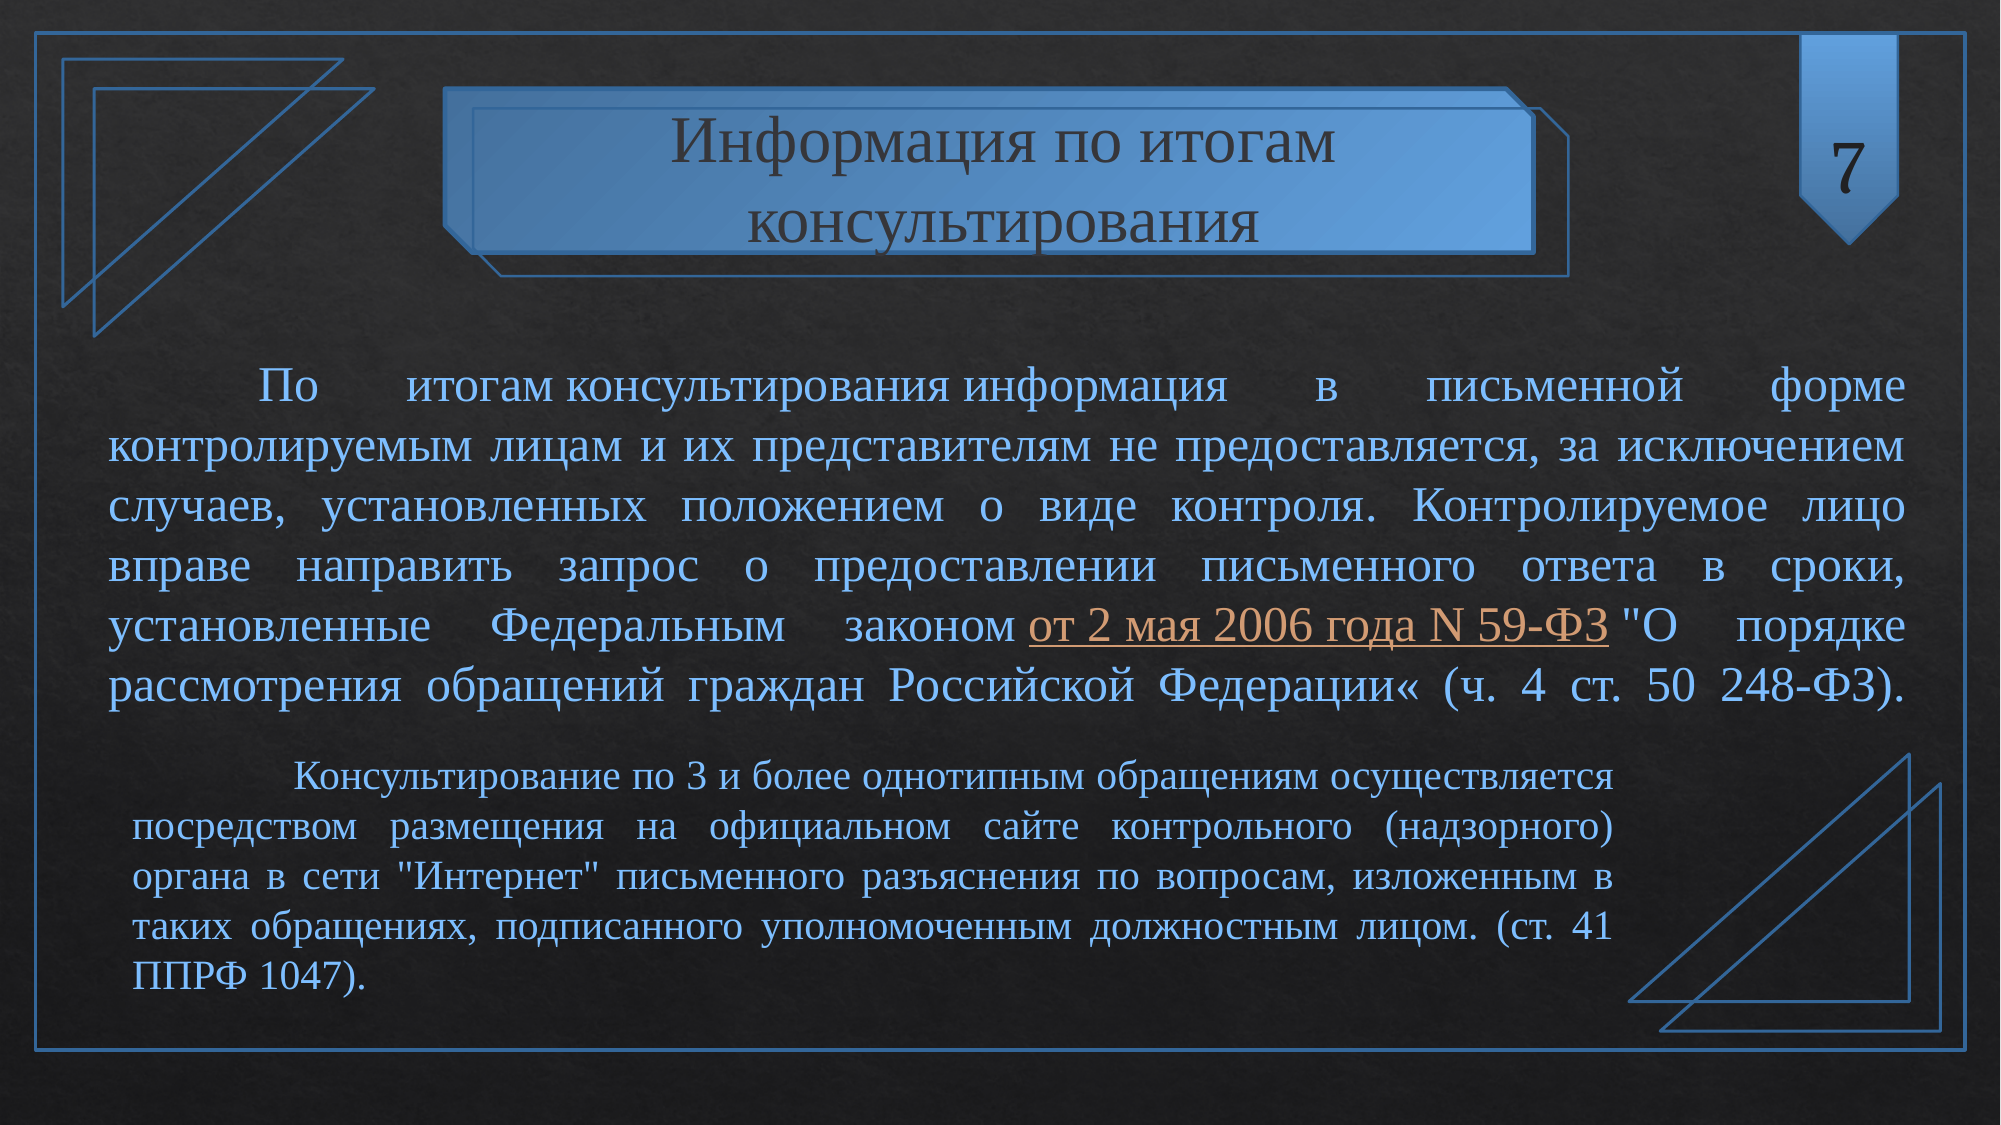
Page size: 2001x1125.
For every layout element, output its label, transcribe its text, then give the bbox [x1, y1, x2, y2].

text_box По итогам консультирования информация в письменной форме контролируемым лицам и их представителям не предоставляется, за исключением случаев, установленных положением о виде контроля. Контролируемое лицо вправе направить запрос о предоставлении письменного ответа в сроки, установленные Федеральным законом от 2 мая 2006 года N 59-ФЗ "О порядке рассмотрения обращений граждан Российской Федерации« (ч. 4 ст. 50 248-ФЗ). [94, 344, 1922, 764]
text_box Консультирование по 3 и более однотипным обращениям осуществляется посредством размещения на официальном сайте контрольного (надзорного) органа в сети "Интернет" письменного разъяснения по вопросам, изложенным в таких обращениях, подписанного уполномоченным должностным лицом. (ст. 41 ППРФ 1047). [117, 740, 1629, 1005]
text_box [62, 58, 375, 337]
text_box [1800, 32, 1899, 245]
text_box [34, 32, 1966, 1051]
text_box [1628, 753, 1941, 1032]
